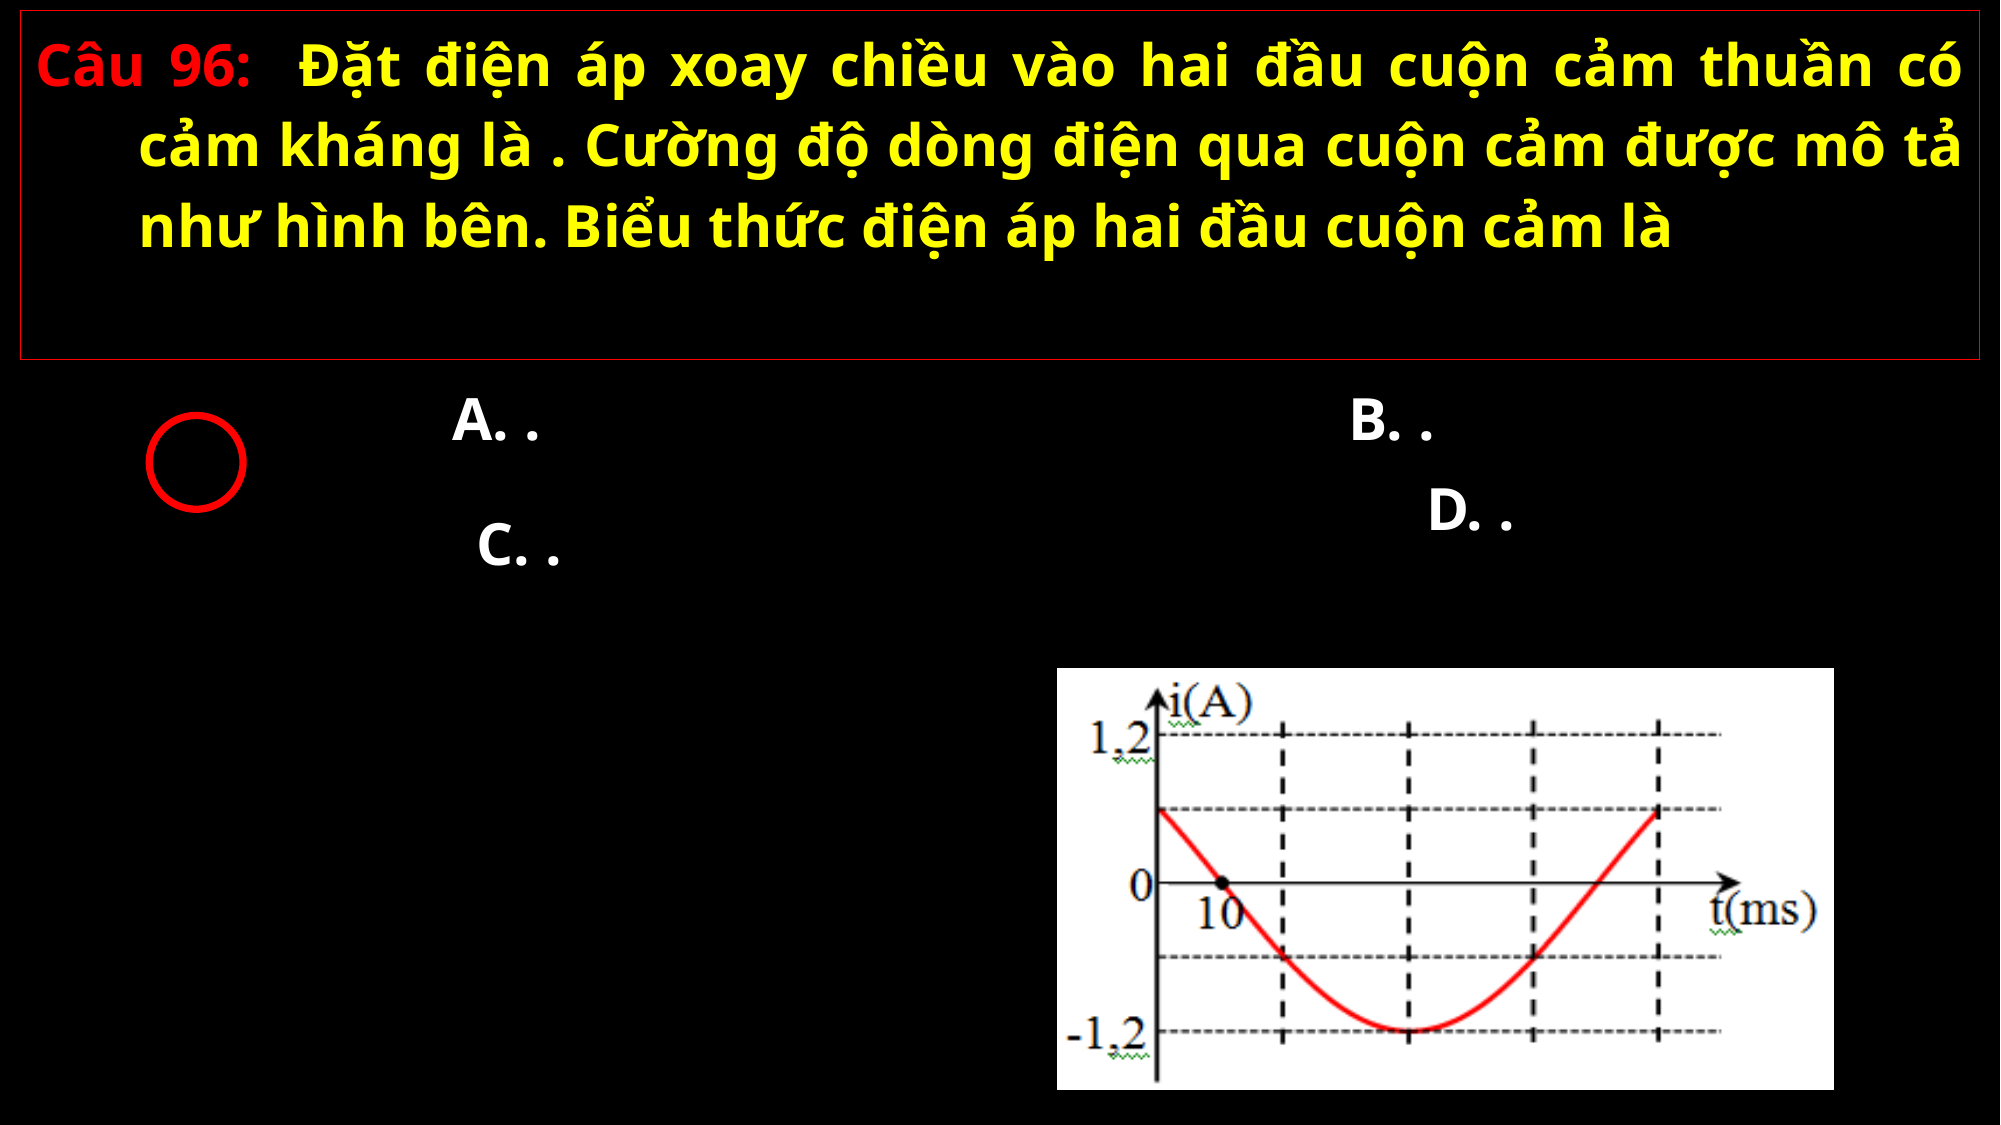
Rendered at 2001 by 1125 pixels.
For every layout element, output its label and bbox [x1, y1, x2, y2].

text_box [148, 414, 245, 511]
picture [1057, 668, 1834, 1090]
